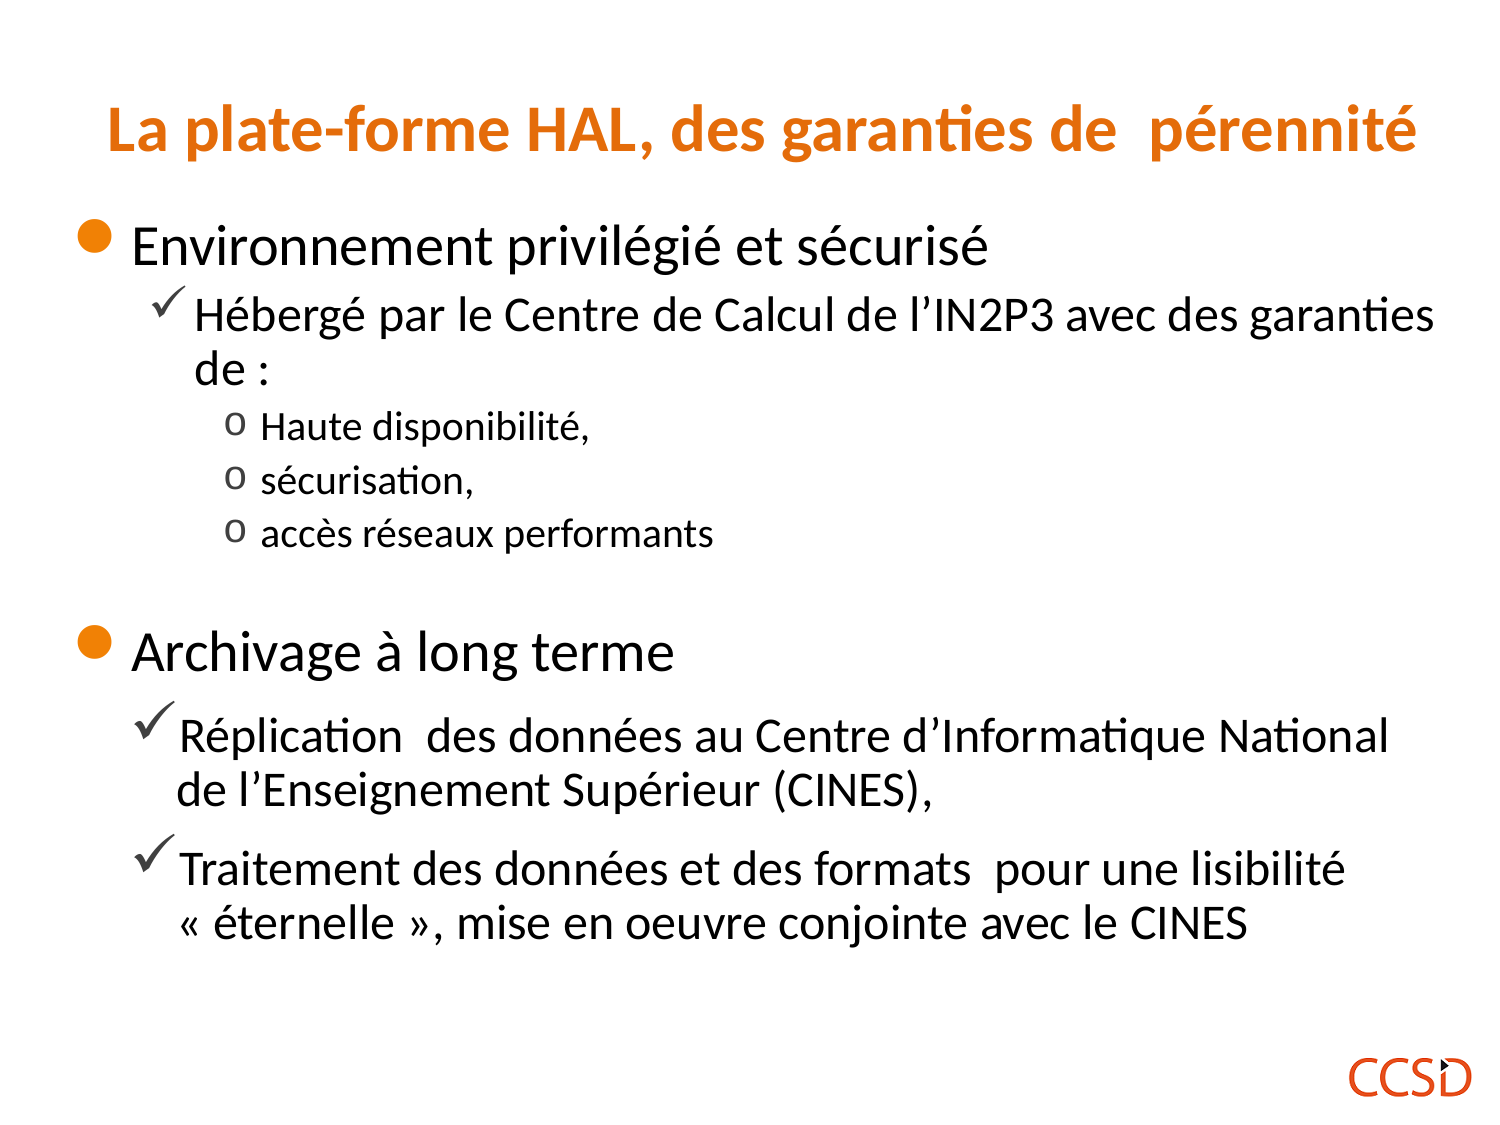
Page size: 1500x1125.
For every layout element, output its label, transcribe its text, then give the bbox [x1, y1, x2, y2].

picture [1347, 1058, 1474, 1098]
title La plate-forme HAL, des garanties de pérennité [88, 66, 1439, 183]
list Environnement privilégié et sécurisé Hébergé par le Centre de Calcul de l’IN2P3 avec des garanties de : Haute disponibilité, sécurisation, accès réseaux performants Archivage à long terme Réplication des données au Centre d’Informatique National de l’Enseignement Supérieur (CINES), Traitement des données et des formats pour une lisibilité « éternelle », mise en oeuvre conjointe avec le CINES [57, 208, 1458, 989]
